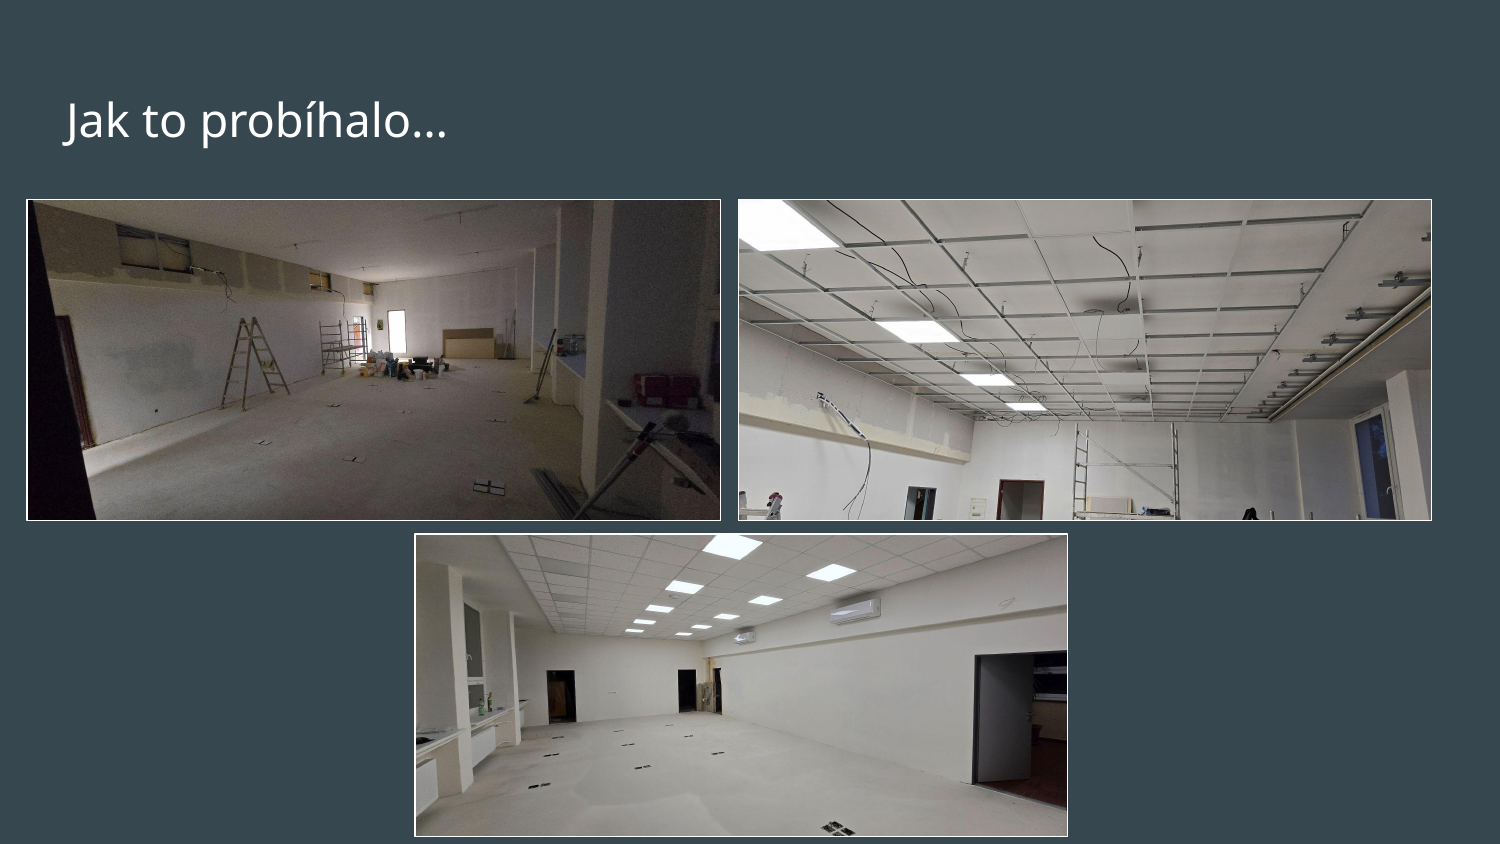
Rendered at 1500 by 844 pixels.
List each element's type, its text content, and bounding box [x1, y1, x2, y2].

picture [27, 199, 720, 520]
picture [739, 199, 1432, 520]
title Jak to probíhalo… [51, 72, 1449, 167]
picture [415, 534, 1067, 836]
